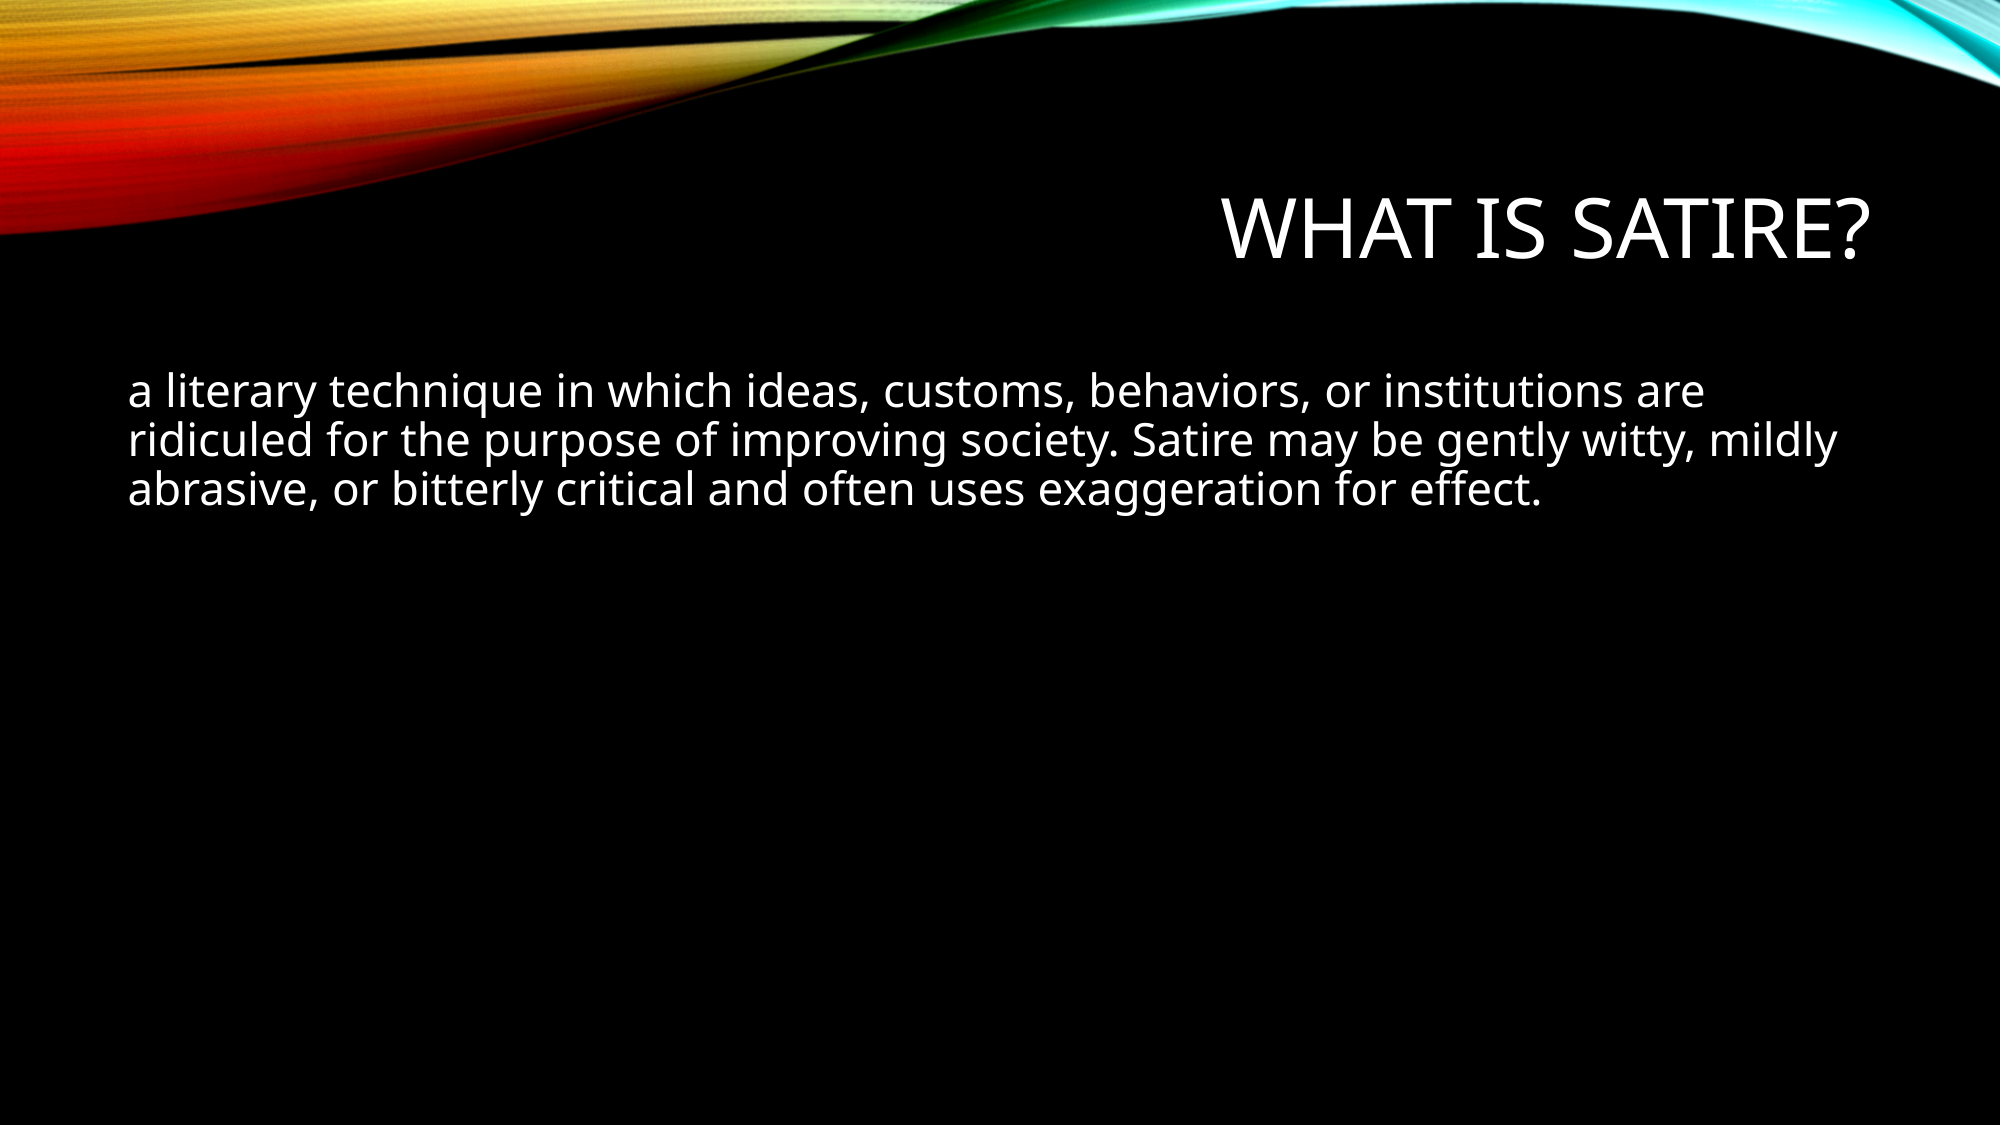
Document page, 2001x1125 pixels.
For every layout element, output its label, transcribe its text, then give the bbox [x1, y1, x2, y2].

list a literary technique in which ideas, customs, behaviors, or institutions are ridiculed for the purpose of improving society. Satire may be gently witty, mildly abrasive, or bitterly critical and often uses exaggeration for effect. [112, 360, 1888, 1021]
picture [0, 0, 2000, 237]
title What is Satire? [474, 125, 1888, 338]
